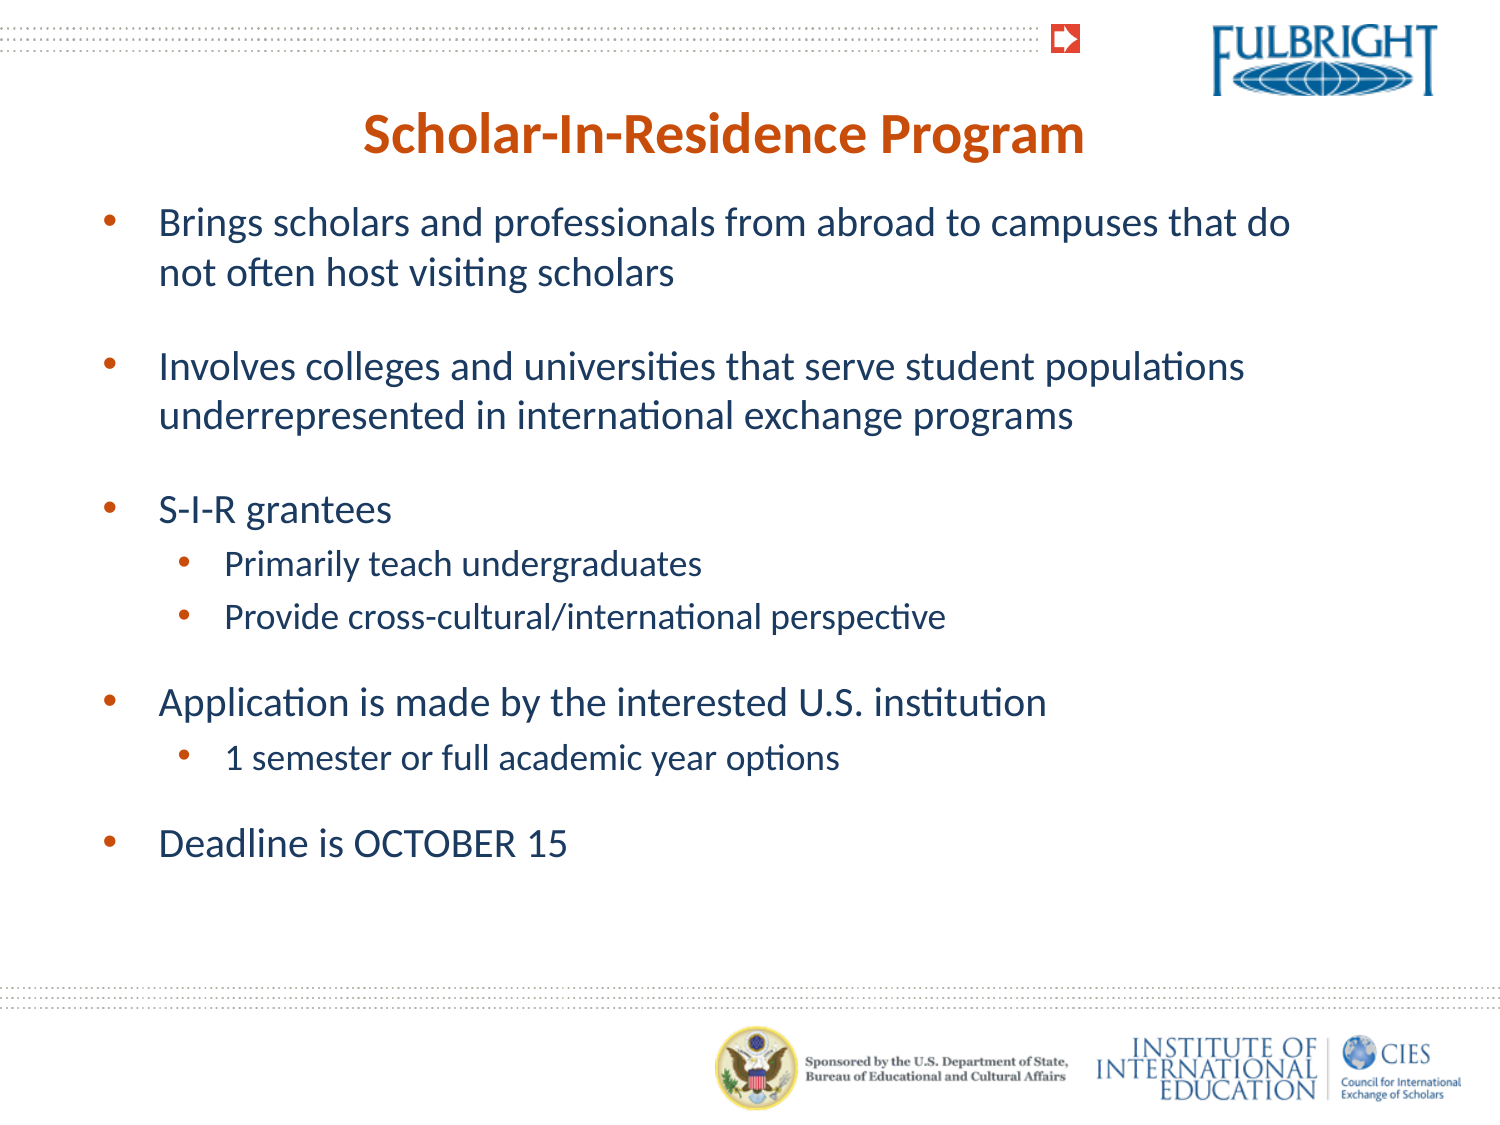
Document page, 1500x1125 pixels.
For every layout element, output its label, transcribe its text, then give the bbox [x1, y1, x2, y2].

picture [1051, 24, 1080, 53]
picture [0, 987, 1500, 1009]
picture [0, 27, 1038, 52]
list Scholar-In-Residence Program [87, 87, 1363, 175]
picture [713, 1024, 1461, 1113]
list Brings scholars and professionals from abroad to campuses that do not often host visiting scholars Involves colleges and universities that serve student populations underrepresented in international exchange programs S-I-R grantees Primarily teach undergraduates Provide cross-cultural/international perspective Application is made by the interested U.S. institution 1 semester or full academic year options Deadline is OCTOBER 15 [87, 187, 1363, 975]
